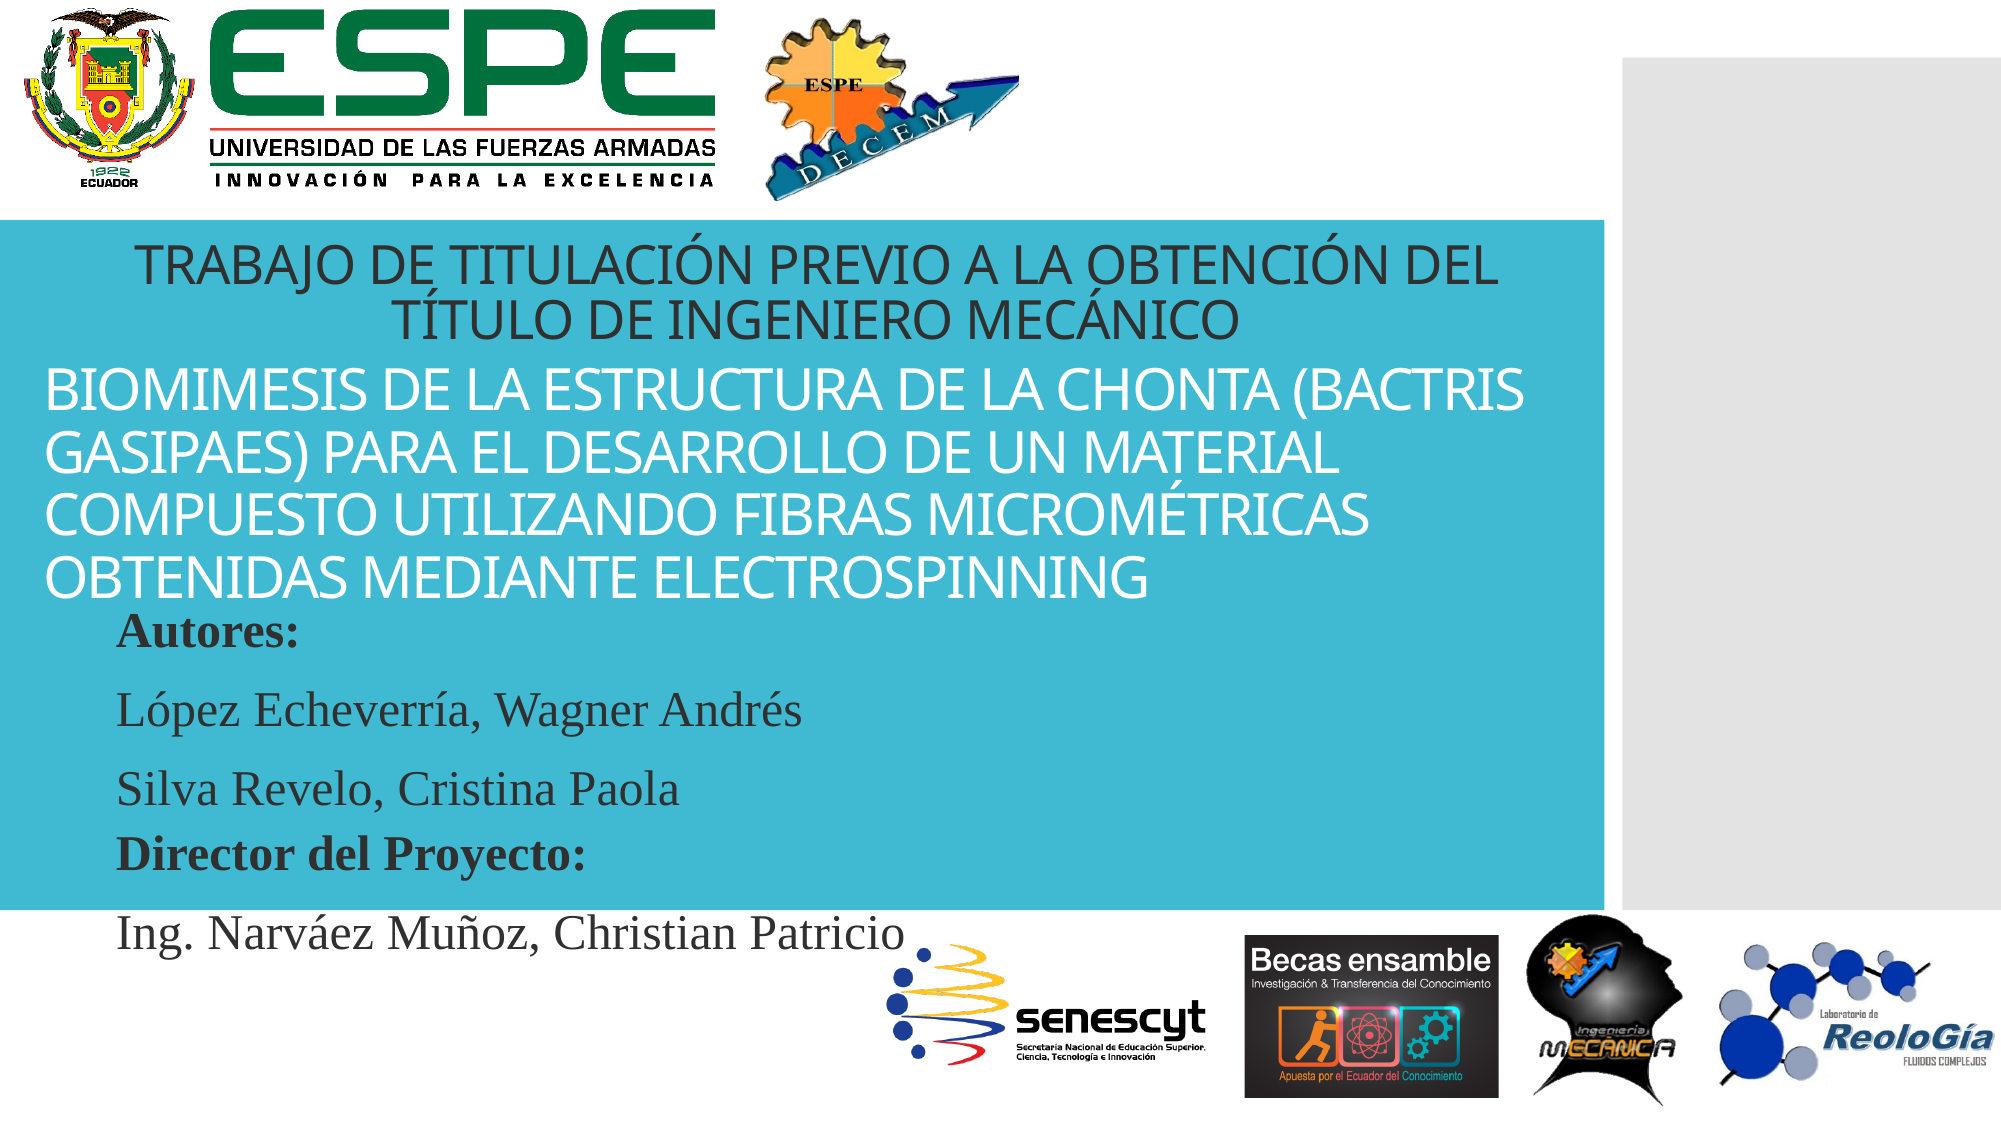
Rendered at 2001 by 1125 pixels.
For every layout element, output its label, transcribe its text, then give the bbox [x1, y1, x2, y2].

picture [853, 901, 1239, 1125]
title BIOMIMESIS DE LA ESTRUCTURA DE LA CHONTA (BACTRIS GASIPAES) PARA EL DESARROLLO DE UN MATERIAL COMPUESTO UTILIZANDO FIBRAS MICROMÉTRICAS OBTENIDAS MEDIANTE ELECTROSPINNING [28, 336, 1606, 619]
text_box TRABAJO DE TITULACIÓN PREVIO A LA OBTENCIÓN DEL TÍTULO DE INGENIERO MECÁNICO [36, 232, 1598, 359]
picture [24, 8, 715, 187]
text_box Director del Proyecto: Ing. Narváez Muñoz, Christian Patricio [100, 819, 1013, 895]
subtitle Autores: López Echeverría, Wagner Andrés Silva Revelo, Cristina Paola [100, 596, 868, 672]
picture [1244, 935, 1499, 1098]
picture [742, 8, 1019, 201]
picture [1502, 910, 1997, 1108]
